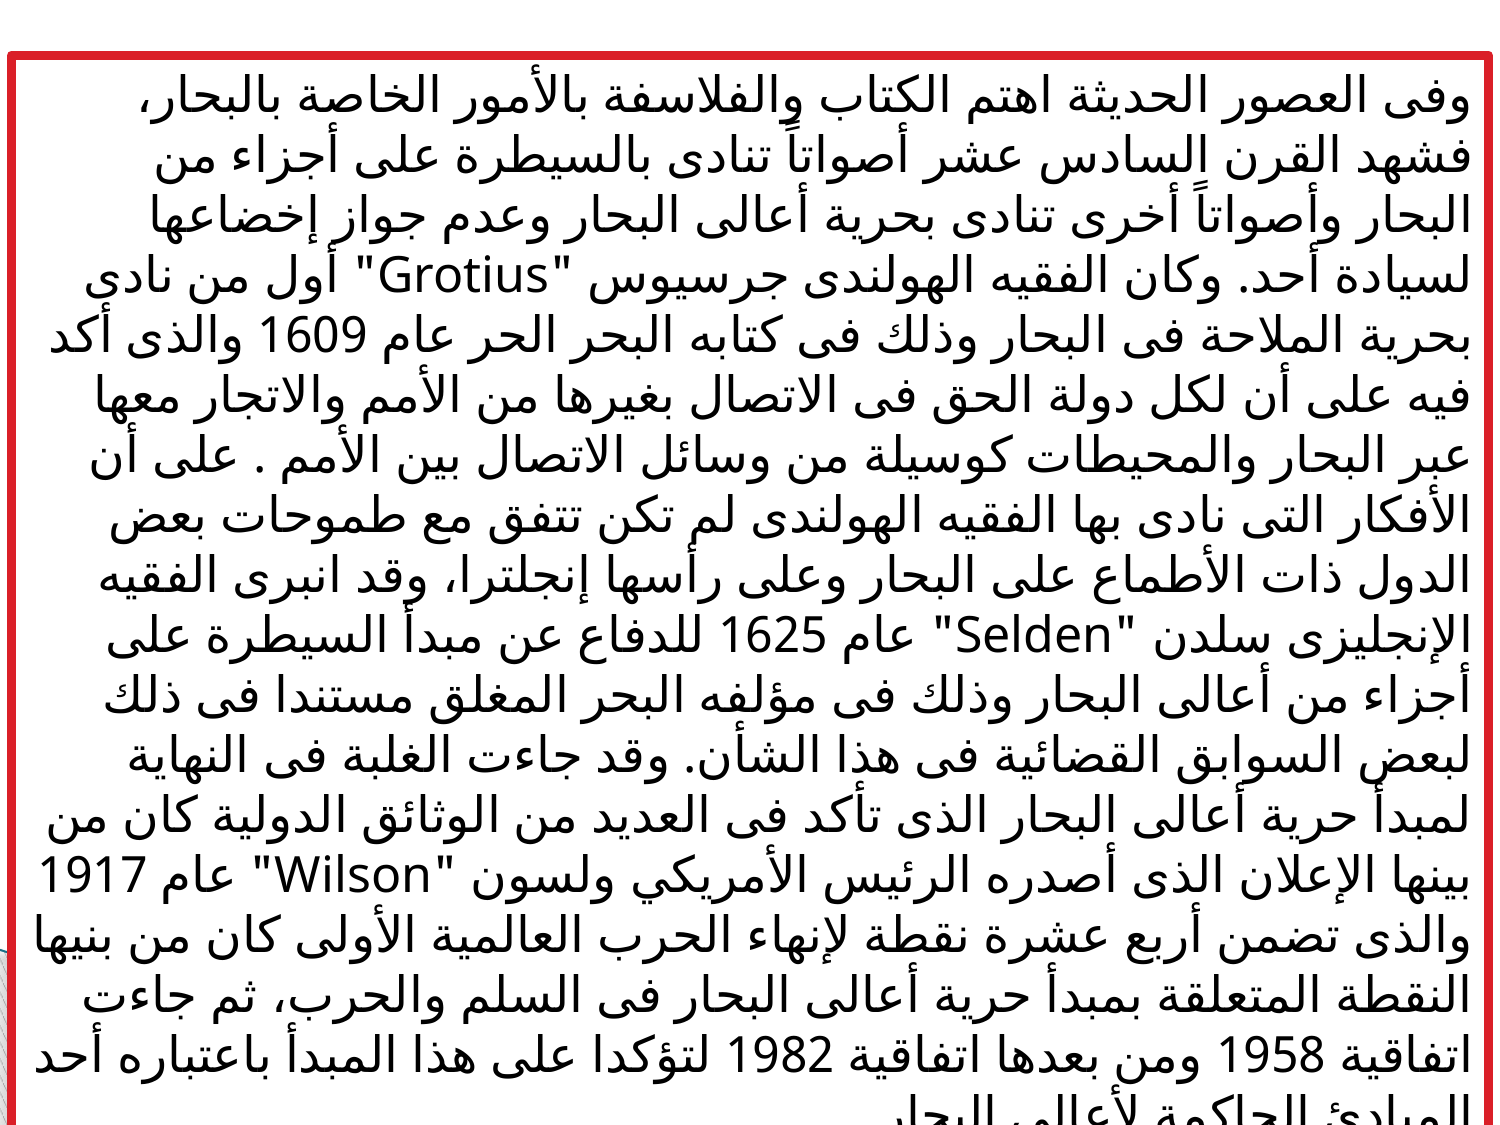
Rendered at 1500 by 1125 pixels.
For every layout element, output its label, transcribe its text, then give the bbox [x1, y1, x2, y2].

text_box وفى العصور الحديثة اهتم الكتاب والفلاسفة بالأمور الخاصة بالبحار، فشهد القرن السادس عشر أصواتاً تنادى بالسيطرة على أجزاء من البحار وأصواتاً أخرى تنادى بحرية أعالى البحار وعدم جواز إخضاعها لسيادة أحد. وكان الفقيه الهولندى جرسيوس "Grotius" أول من نادى بحرية الملاحة فى البحار وذلك فى كتابه البحر الحر عام 1609 والذى أكد فيه على أن لكل دولة الحق فى الاتصال بغيرها من الأمم والاتجار معها عبر البحار والمحيطات كوسيلة من وسائل الاتصال بين الأمم . على أن الأفكار التى نادى بها الفقيه الهولندى لم تكن تتفق مع طموحات بعض الدول ذات الأطماع على البحار وعلى رأسها إنجلترا، وقد انبرى الفقيه الإنجليزى سلدن "Selden" عام 1625 للدفاع عن مبدأ السيطرة على أجزاء من أعالى البحار وذلك فى مؤلفه البحر المغلق مستندا فى ذلك لبعض السوابق القضائية فى هذا الشأن. وقد جاءت الغلبة فى النهاية لمبدأ حرية أعالى البحار الذى تأكد فى العديد من الوثائق الدولية كان من بينها الإعلان الذى أصدره الرئيس الأمريكي ولسون "Wilson" عام 1917 والذى تضمن أربع عشرة نقطة لإنهاء الحرب العالمية الأولى كان من بنيها النقطة المتعلقة بمبدأ حرية أعالى البحار فى السلم والحرب، ثم جاءت اتفاقية 1958 ومن بعدها اتفاقية 1982 لتؤكدا على هذا المبدأ باعتباره أحد المبادئ الحاكمة لأعالى البحار. [7, 51, 1493, 1125]
